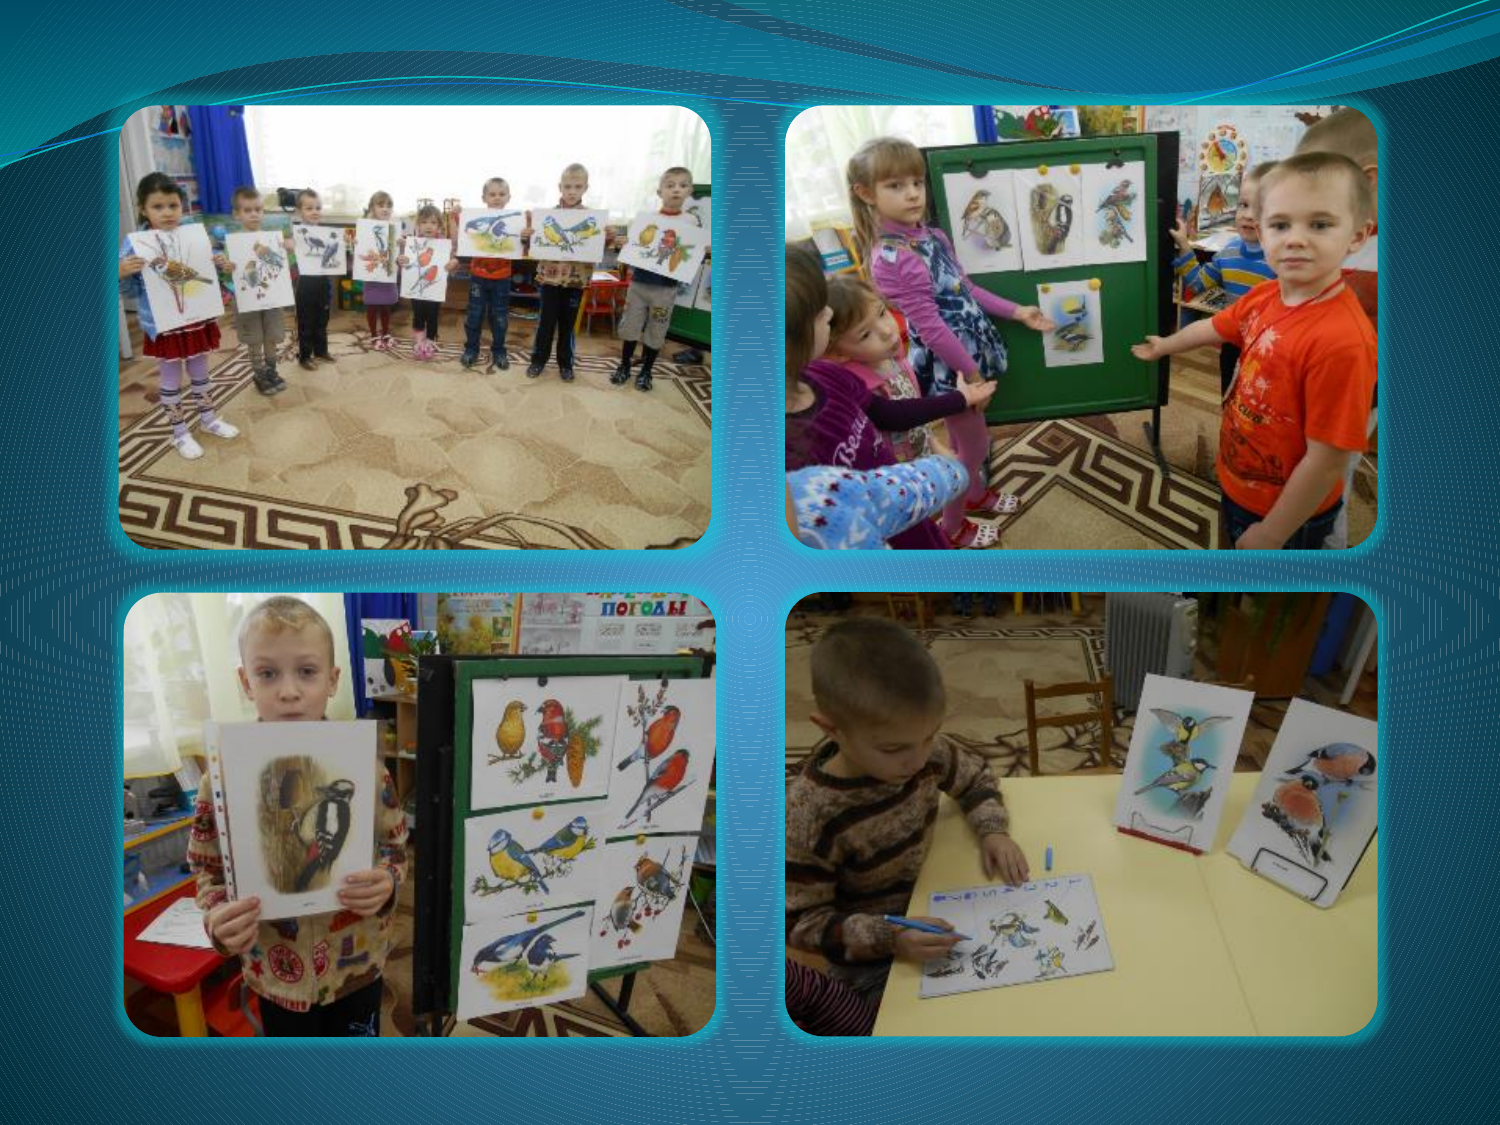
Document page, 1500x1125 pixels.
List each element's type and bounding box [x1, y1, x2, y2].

picture [118, 105, 712, 550]
picture [123, 592, 717, 1038]
picture [784, 591, 1378, 1037]
picture [784, 105, 1378, 550]
